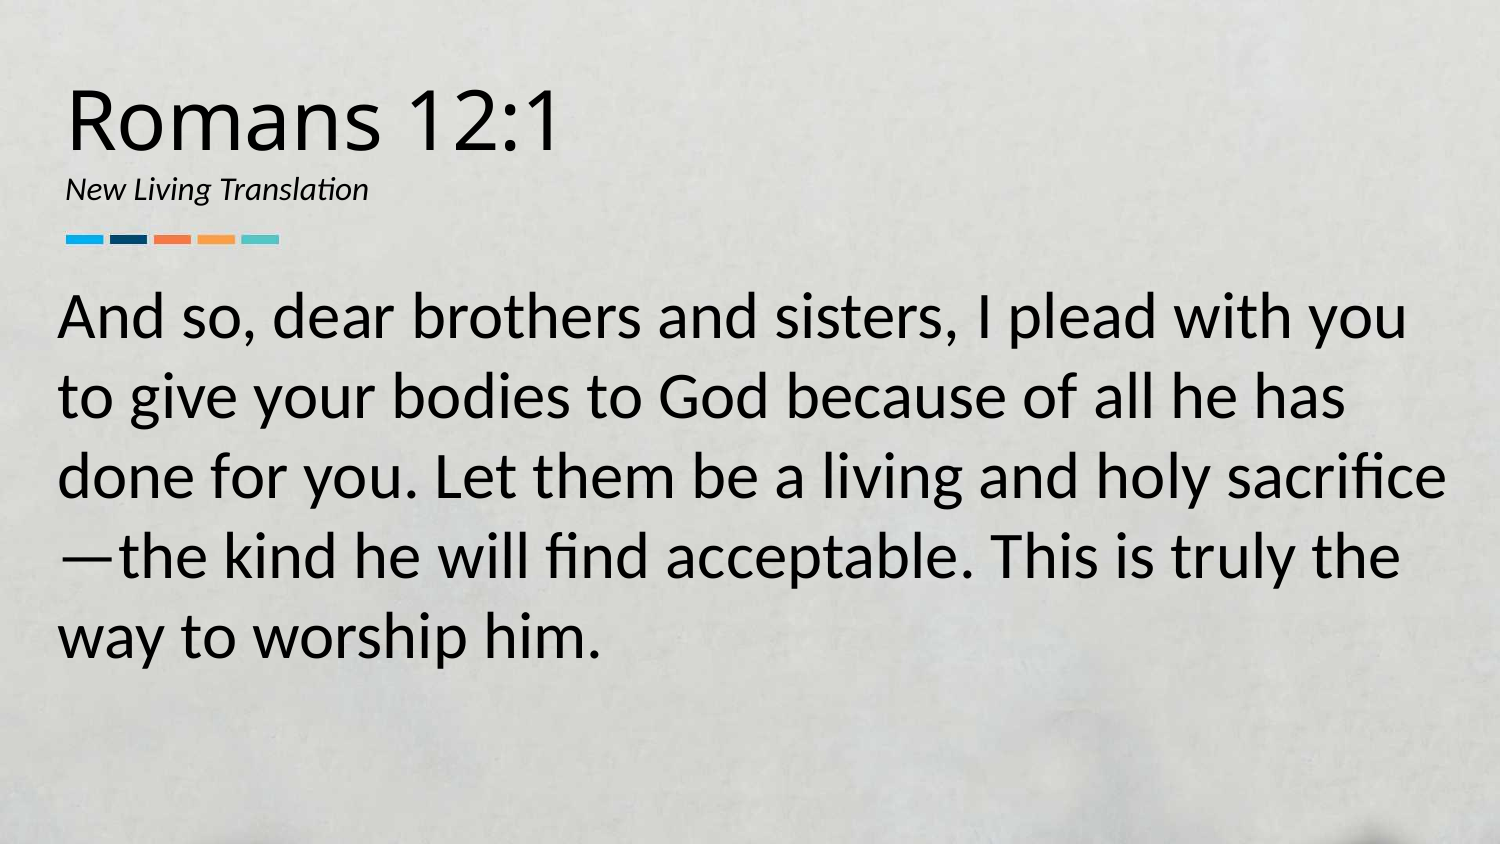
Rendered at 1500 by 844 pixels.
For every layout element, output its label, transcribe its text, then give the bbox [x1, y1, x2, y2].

text_box Romans 12:1 New Living Translation [57, 59, 1428, 215]
text_box And so, dear brothers and sisters, I plead with you to give your bodies to God because of all he has done for you. Let them be a living and holy sacrifice—the kind he will find acceptable. This is truly the way to worship him. [57, 271, 1453, 672]
picture [0, 0, 1500, 844]
